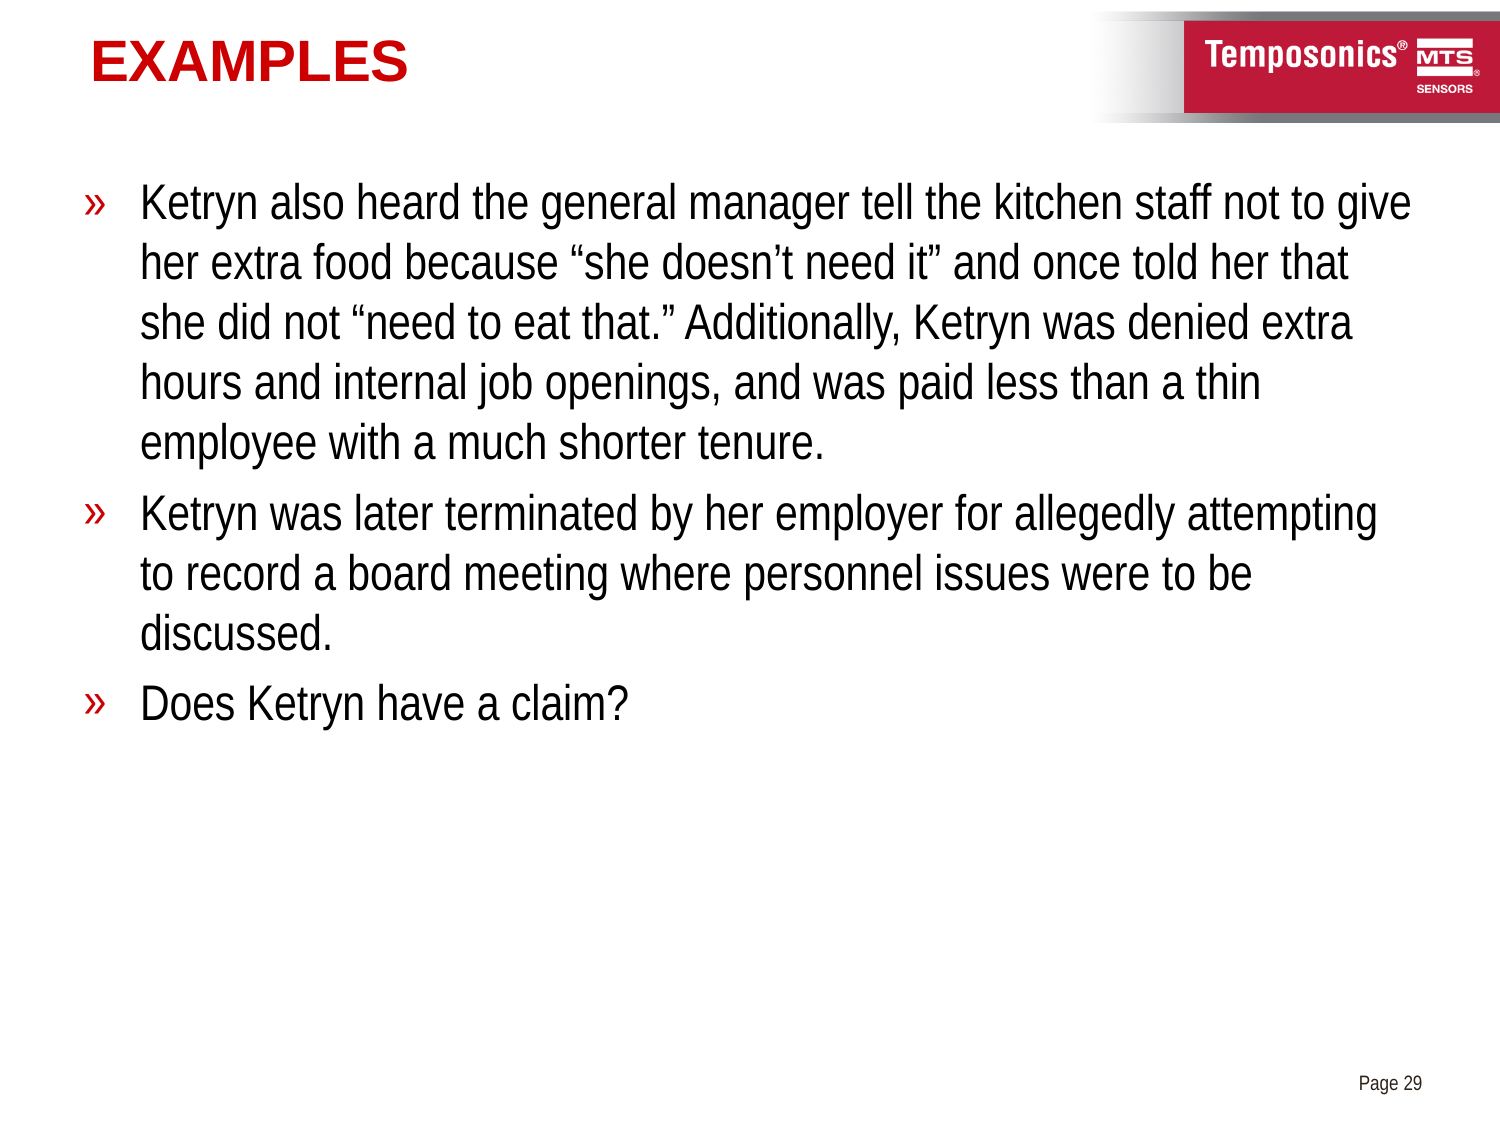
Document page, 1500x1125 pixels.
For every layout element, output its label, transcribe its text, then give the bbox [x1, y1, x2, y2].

slide_number Page 29 [1087, 1062, 1438, 1103]
title Examples [75, 12, 1138, 113]
picture [1023, 0, 1500, 136]
list Ketryn also heard the general manager tell the kitchen staff not to give her extra food because “she doesn’t need it” and once told her that she did not “need to eat that.” Additionally, Ketryn was denied extra hours and internal job openings, and was paid less than a thin employee with a much shorter tenure. Ketryn was later terminated by her employer for allegedly attempting to record a board meeting where personnel issues were to be discussed. Does Ketryn have a claim? [68, 162, 1432, 1000]
